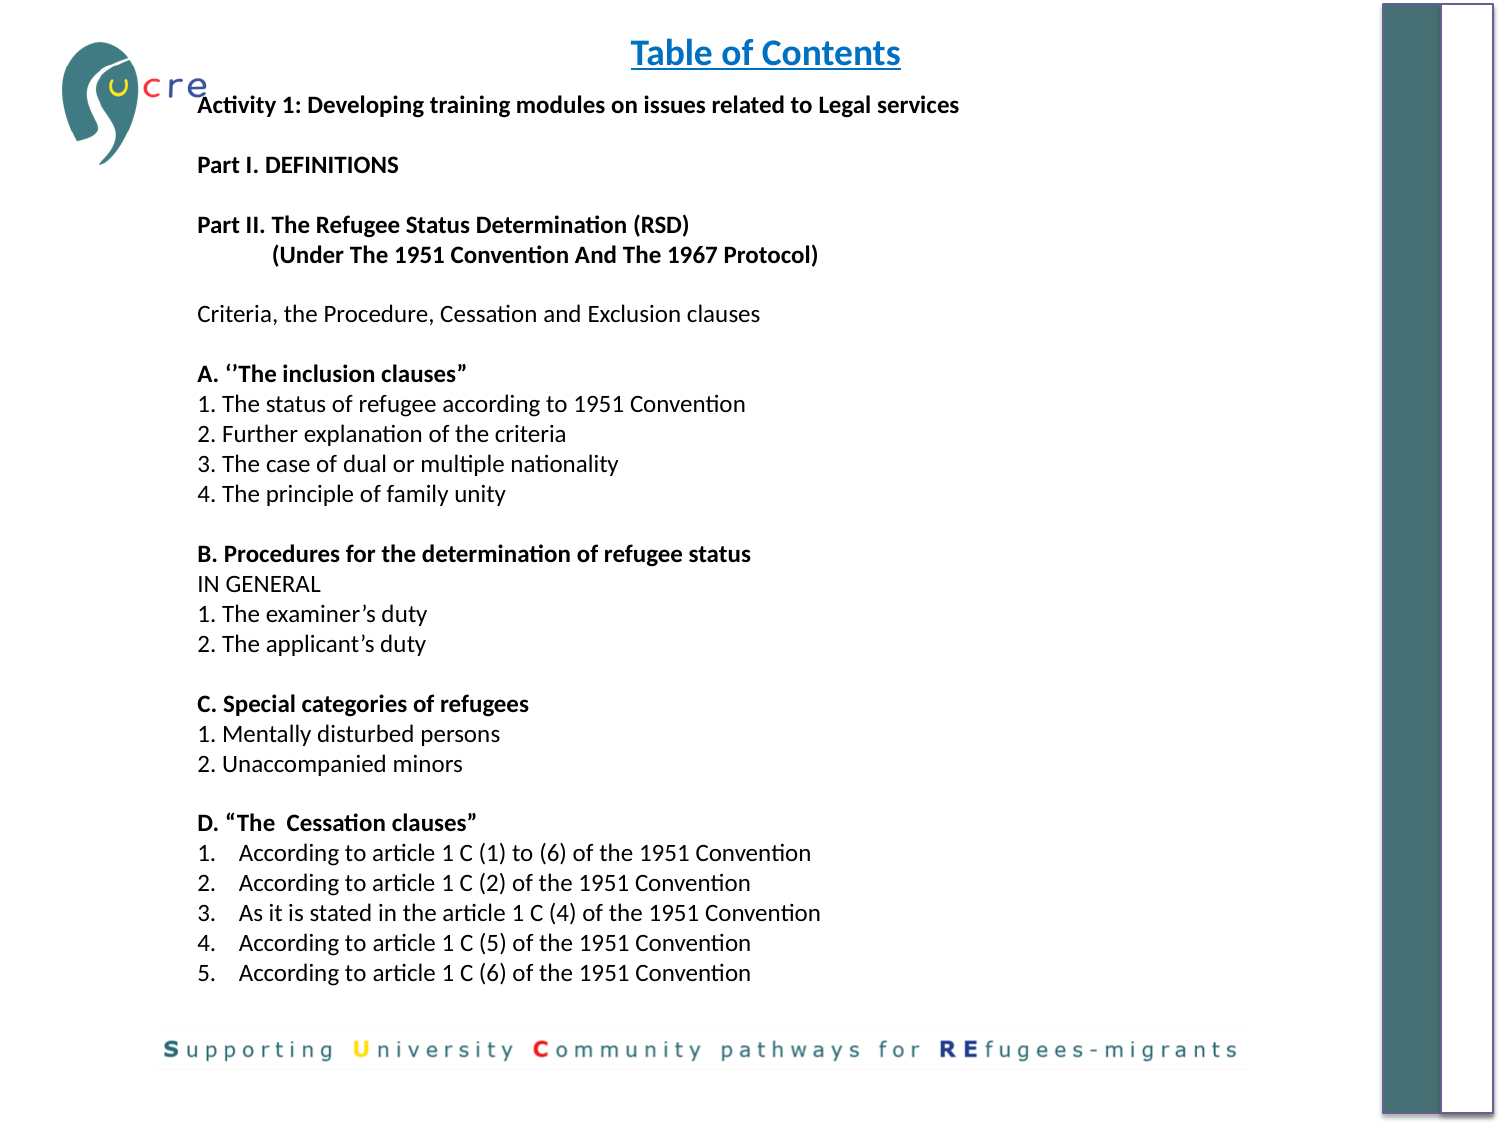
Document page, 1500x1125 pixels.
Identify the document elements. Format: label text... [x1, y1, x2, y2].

text_box Table of Contents [247, 20, 1285, 80]
picture [154, 1029, 1248, 1071]
text_box Activity 1: Developing training modules on issues related to Legal services Part I. DEFINITIONS Part II. The Refugee Status Determination (RSD) (Under The 1951 Convention And The 1967 Protocol) Criteria, the Procedure, Cessation and Εxclusion clauses A. ‘’The inclusion clauses” 1. The status of refugee according to 1951 Convention 2. Further explanation of the criteria 3. The case of dual or multiple nationality 4. The principle of family unity B. Procedures for the determination of refugee status IN GENERAL 1. The examiner’s duty 2. The applicant’s duty C. Special categories of refugees 1. Mentally disturbed persons 2. Unaccompanied minors D. “The Cessation clauses” According to article 1 C (1) to (6) of the 1951 Convention According to article 1 C (2) of the 1951 Convention As it is stated in the article 1 C (4) of the 1951 Convention According to article 1 C (5) of the 1951 Convention According to article 1 C (6) of the 1951 Convention [182, 80, 1352, 1084]
